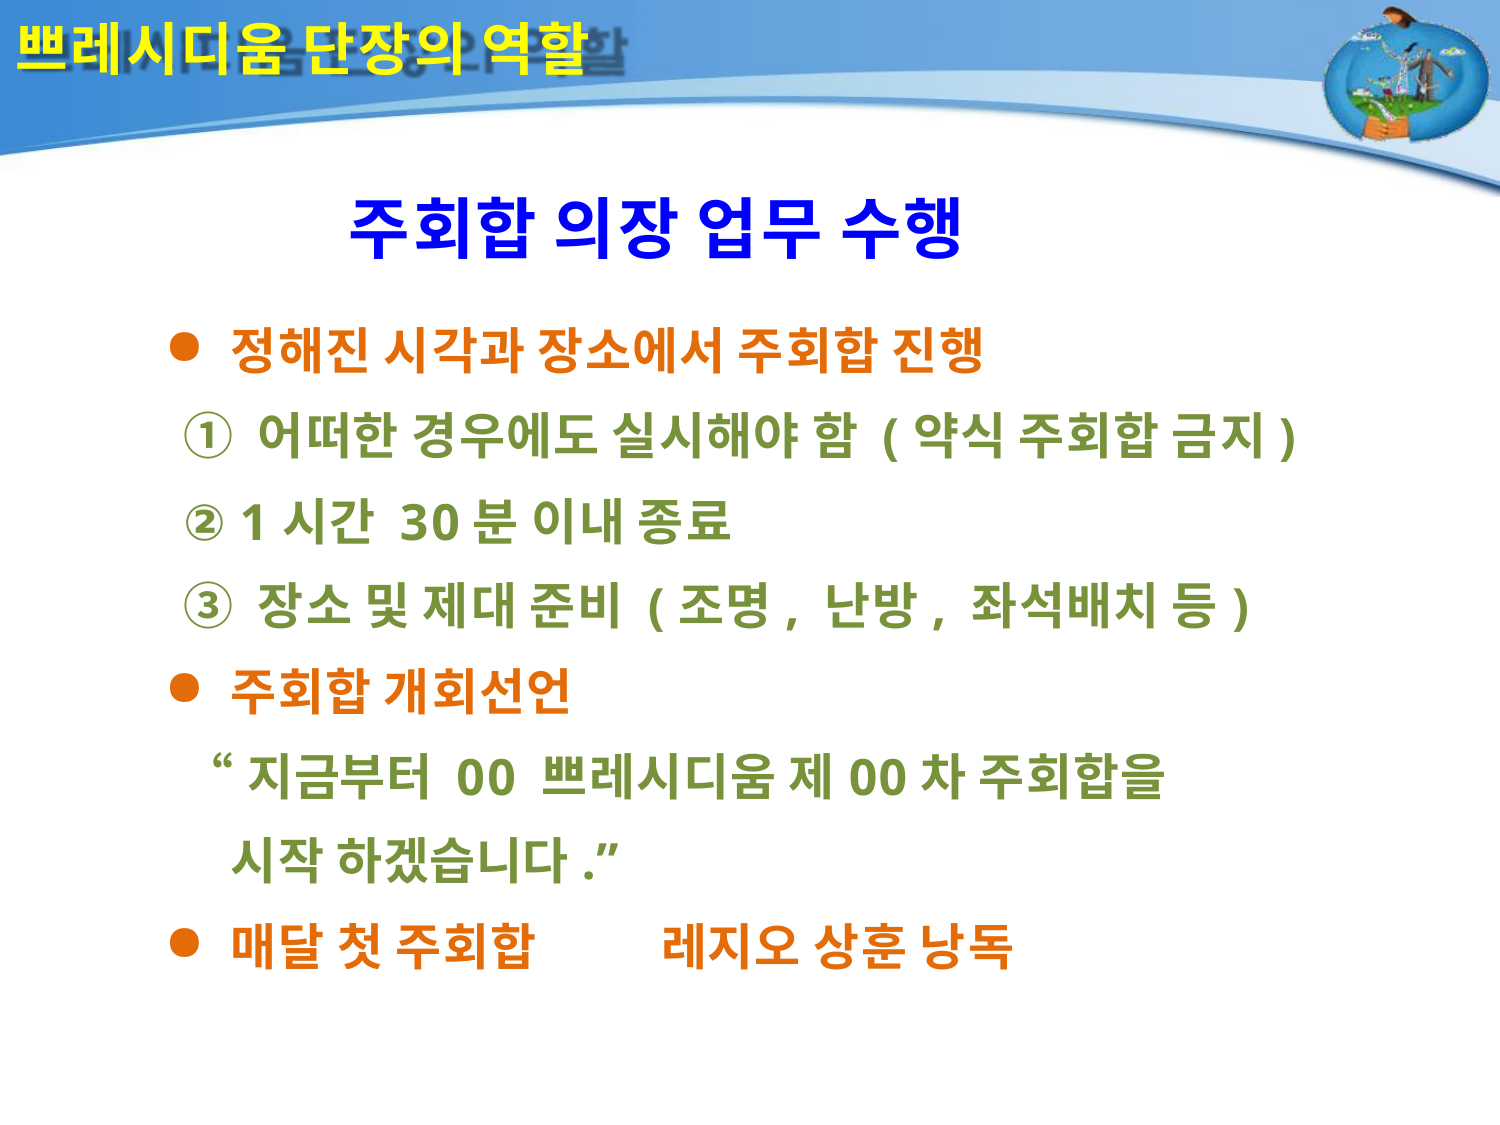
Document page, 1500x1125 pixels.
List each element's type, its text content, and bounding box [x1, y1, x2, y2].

text_box 주회합 의장 업무 수행 정해진 시각과 장소에서 주회합 진행 ① 어떠한 경우에도 실시해야 함 (약식 주회합 금지) ② 1시간 30분 이내 종료 ③ 장소 및 제대 준비 (조명, 난방, 좌석배치 등) 주회합 개회선언 “지금부터 00 쁘레시디움 제00차 주회합을 시작 하겠습니다.” 매달 첫 주회합 레지오 상훈 낭독 [162, 206, 1332, 976]
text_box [0, 0, 1500, 198]
